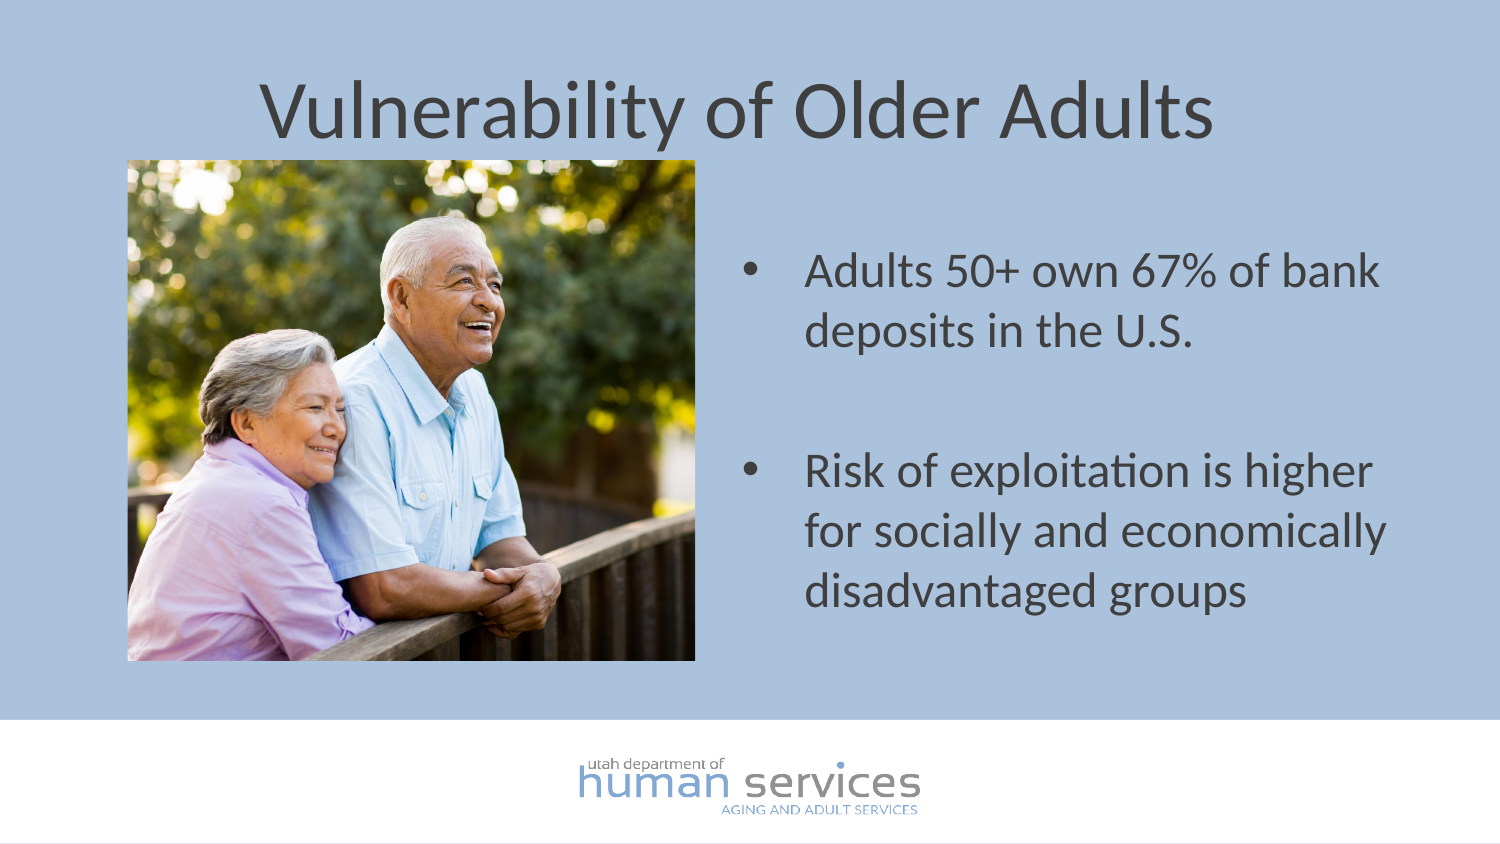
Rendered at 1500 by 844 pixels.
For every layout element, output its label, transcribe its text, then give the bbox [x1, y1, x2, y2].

picture [127, 160, 696, 661]
list Adults 50+ own 67% of bank deposits in the U.S. Risk of exploitation is higher for socially and economically disadvantaged groups [714, 160, 1413, 684]
title Vulnerability of Older Adults [63, 34, 1413, 176]
picture [562, 745, 938, 828]
